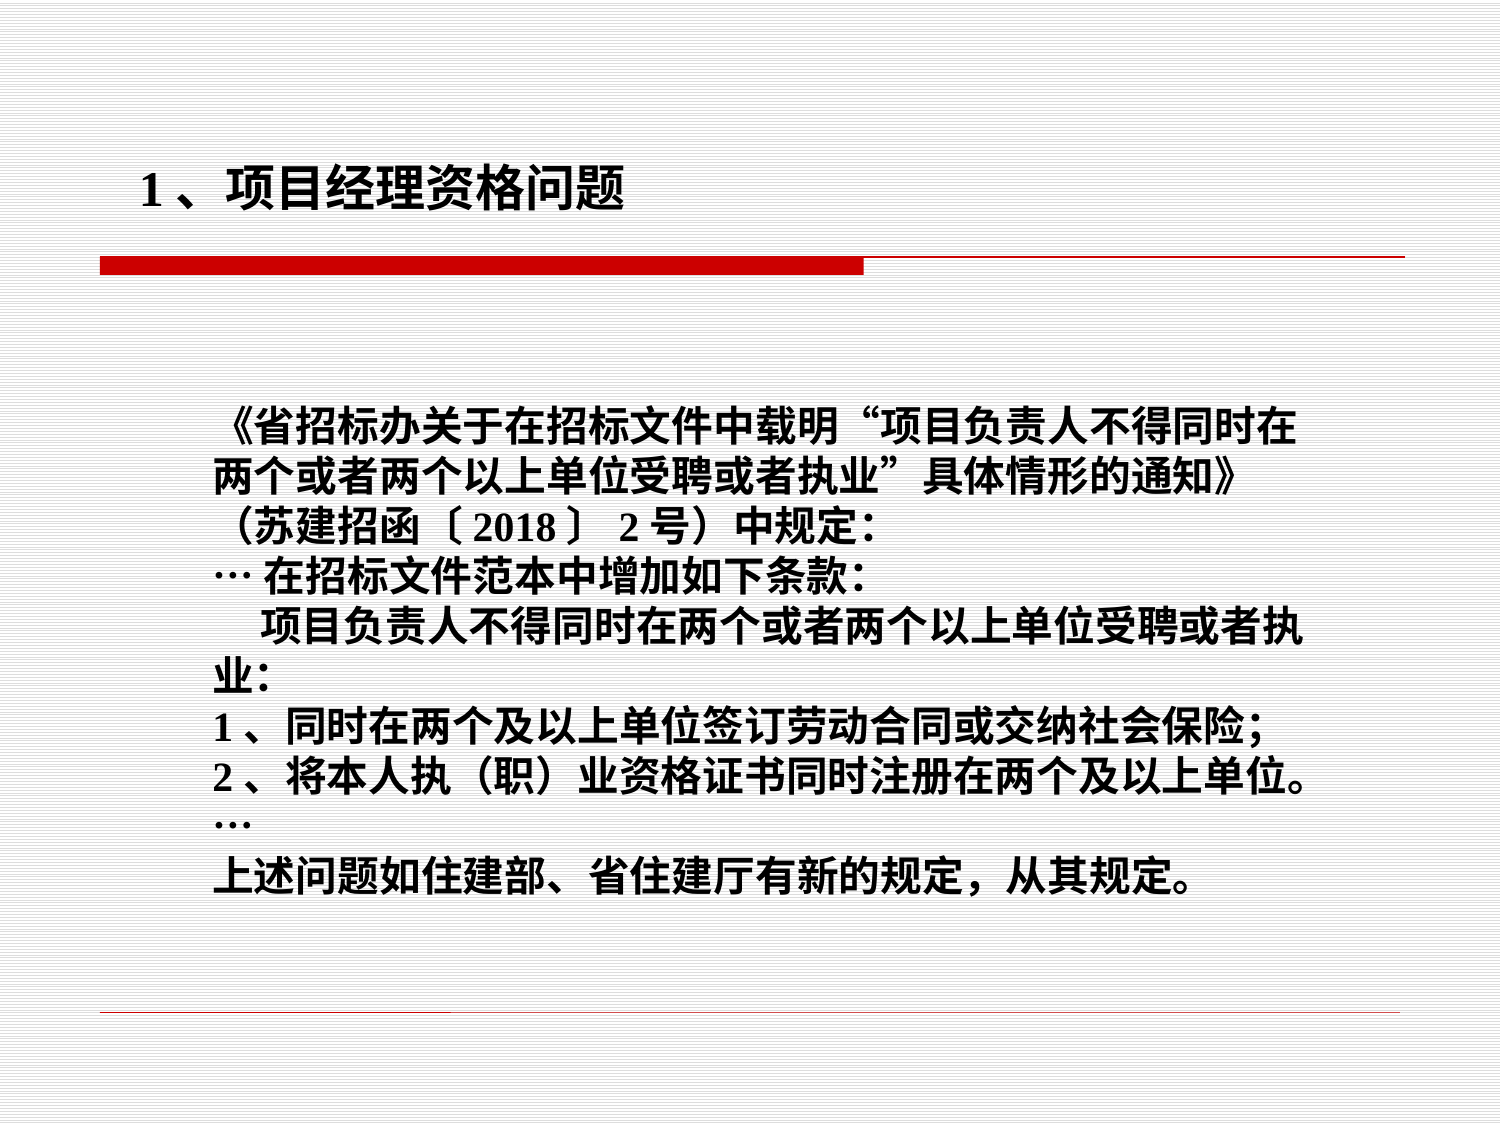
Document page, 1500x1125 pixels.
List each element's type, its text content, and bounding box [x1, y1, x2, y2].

text_box 《省招标办关于在招标文件中载明“项目负责人不得同时在两个或者两个以上单位受聘或者执业”具体情形的通知》（苏建招函〔2018〕2号）中规定： …在招标文件范本中增加如下条款： 项目负责人不得同时在两个或者两个以上单位受聘或者执业： 1、同时在两个及以上单位签订劳动合同或交纳社会保险； 2、将本人执（职）业资格证书同时注册在两个及以上单位。… 上述问题如住建部、省住建厅有新的规定，从其规定。 [197, 392, 1354, 908]
text_box 1、项目经理资格问题 [123, 148, 822, 224]
